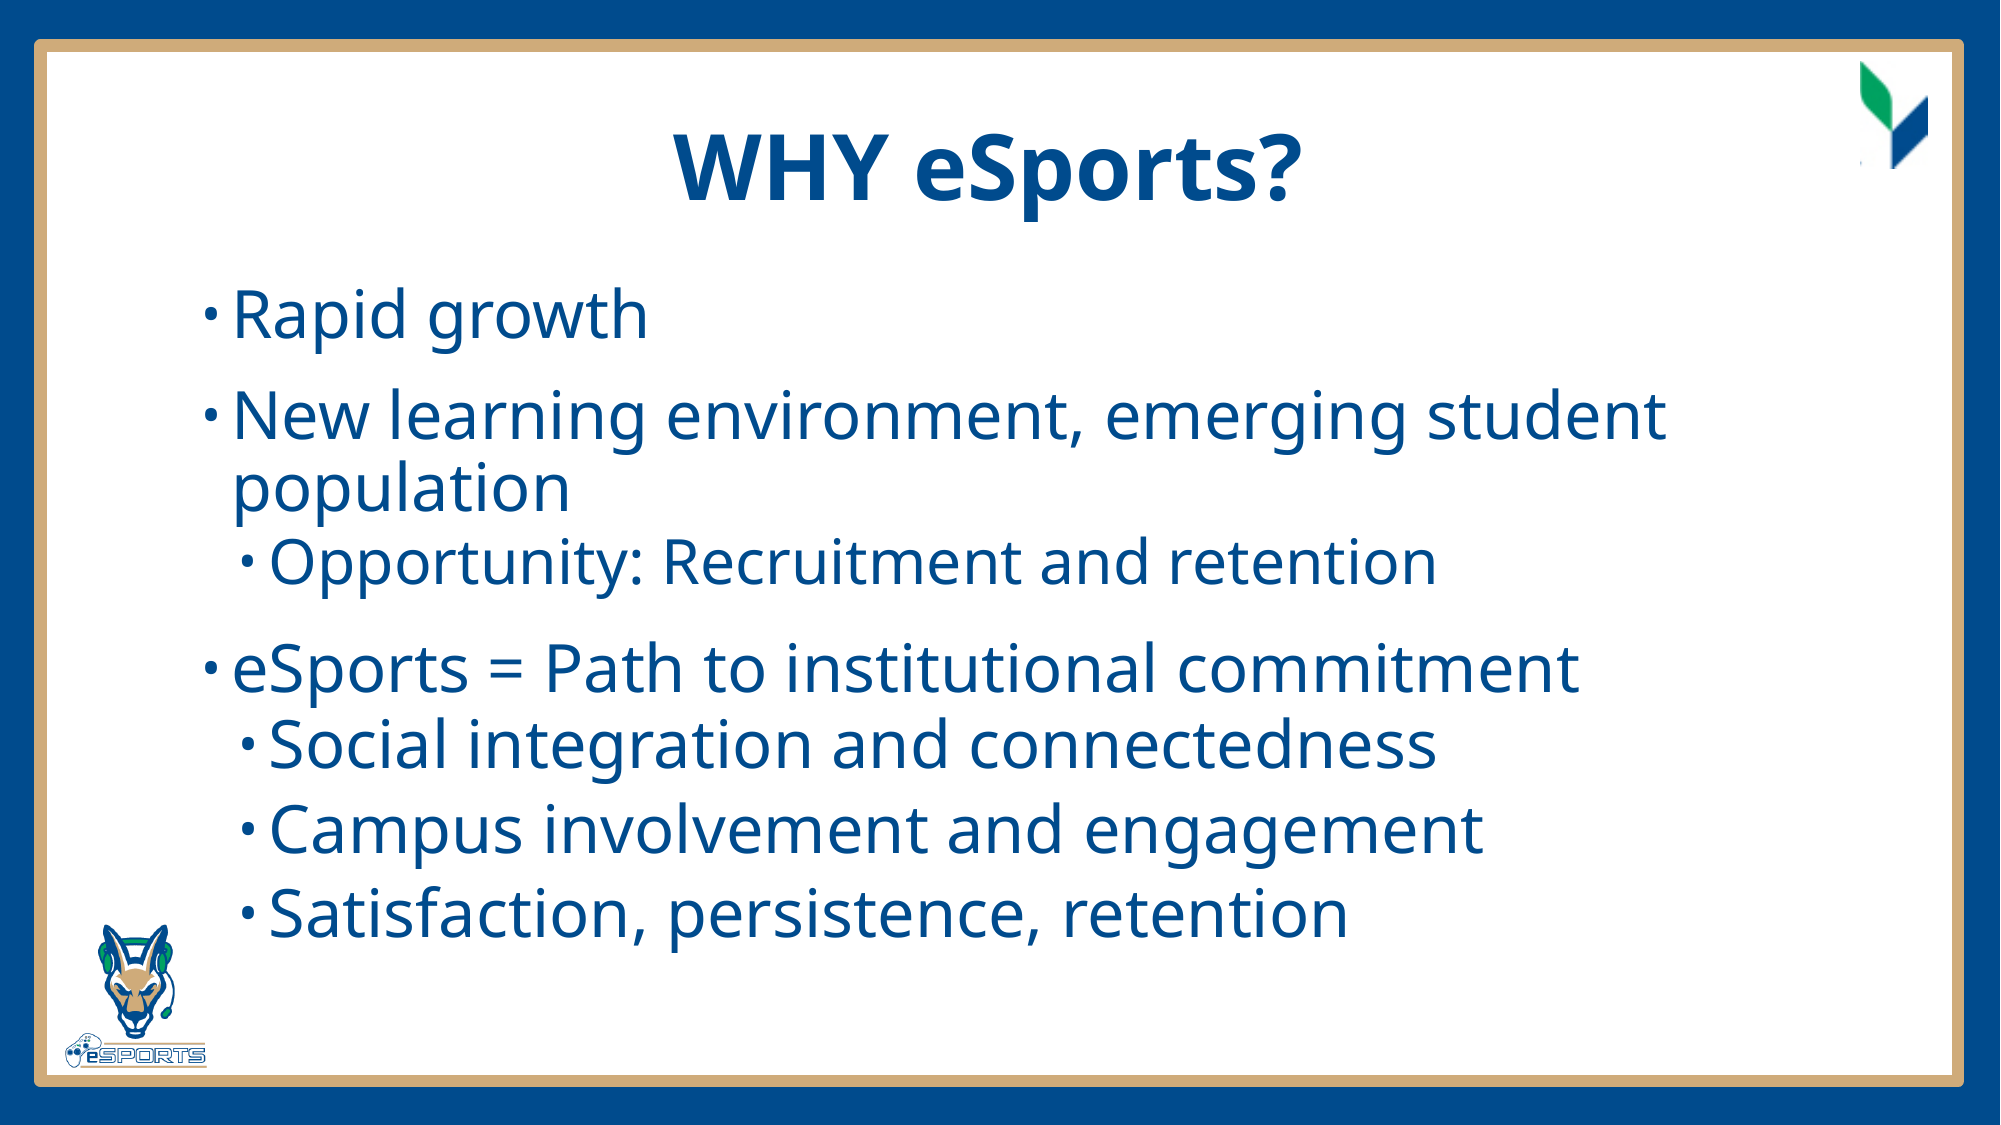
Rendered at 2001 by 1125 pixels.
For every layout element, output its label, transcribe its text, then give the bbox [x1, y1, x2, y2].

picture [60, 923, 215, 1075]
title WHY eSports? [178, 59, 1799, 273]
list Rapid growth New learning environment, emerging student population Opportunity: Recruitment and retention eSports = Path to institutional commitment Social integration and connectedness Campus involvement and engagement Satisfaction, persistence, retention [178, 273, 1845, 1000]
picture [1860, 61, 1928, 169]
